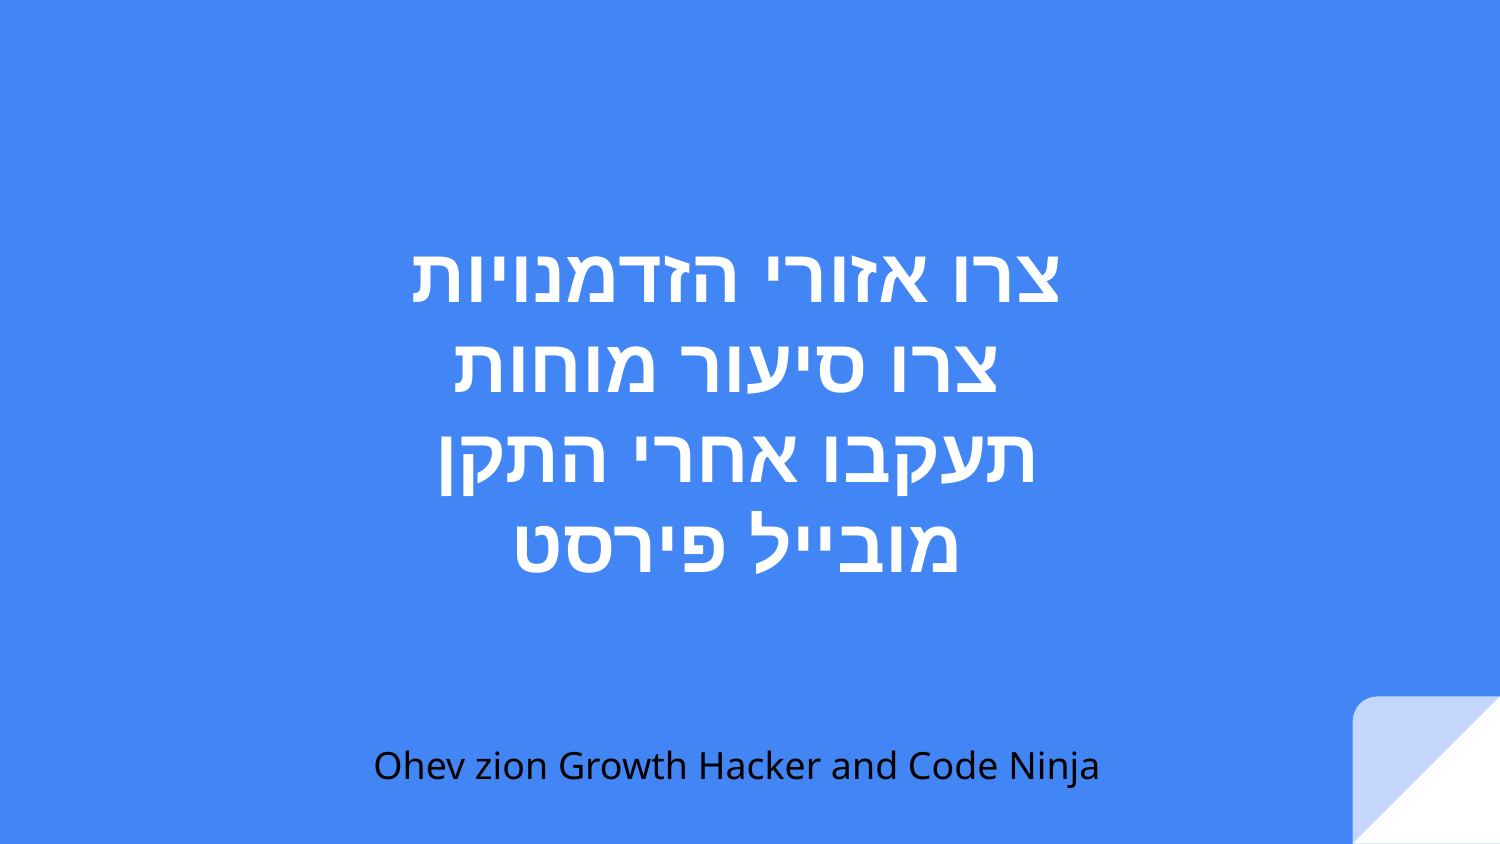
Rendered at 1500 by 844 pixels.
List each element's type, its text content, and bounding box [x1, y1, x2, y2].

subtitle Ohev zion Growth Hacker and Code Ninja [62, 727, 1412, 799]
title צרו אזורי הזדמנויות צרו סיעור מוחות תעקבו אחרי התקן מובייל פירסט [62, 539, 1412, 693]
